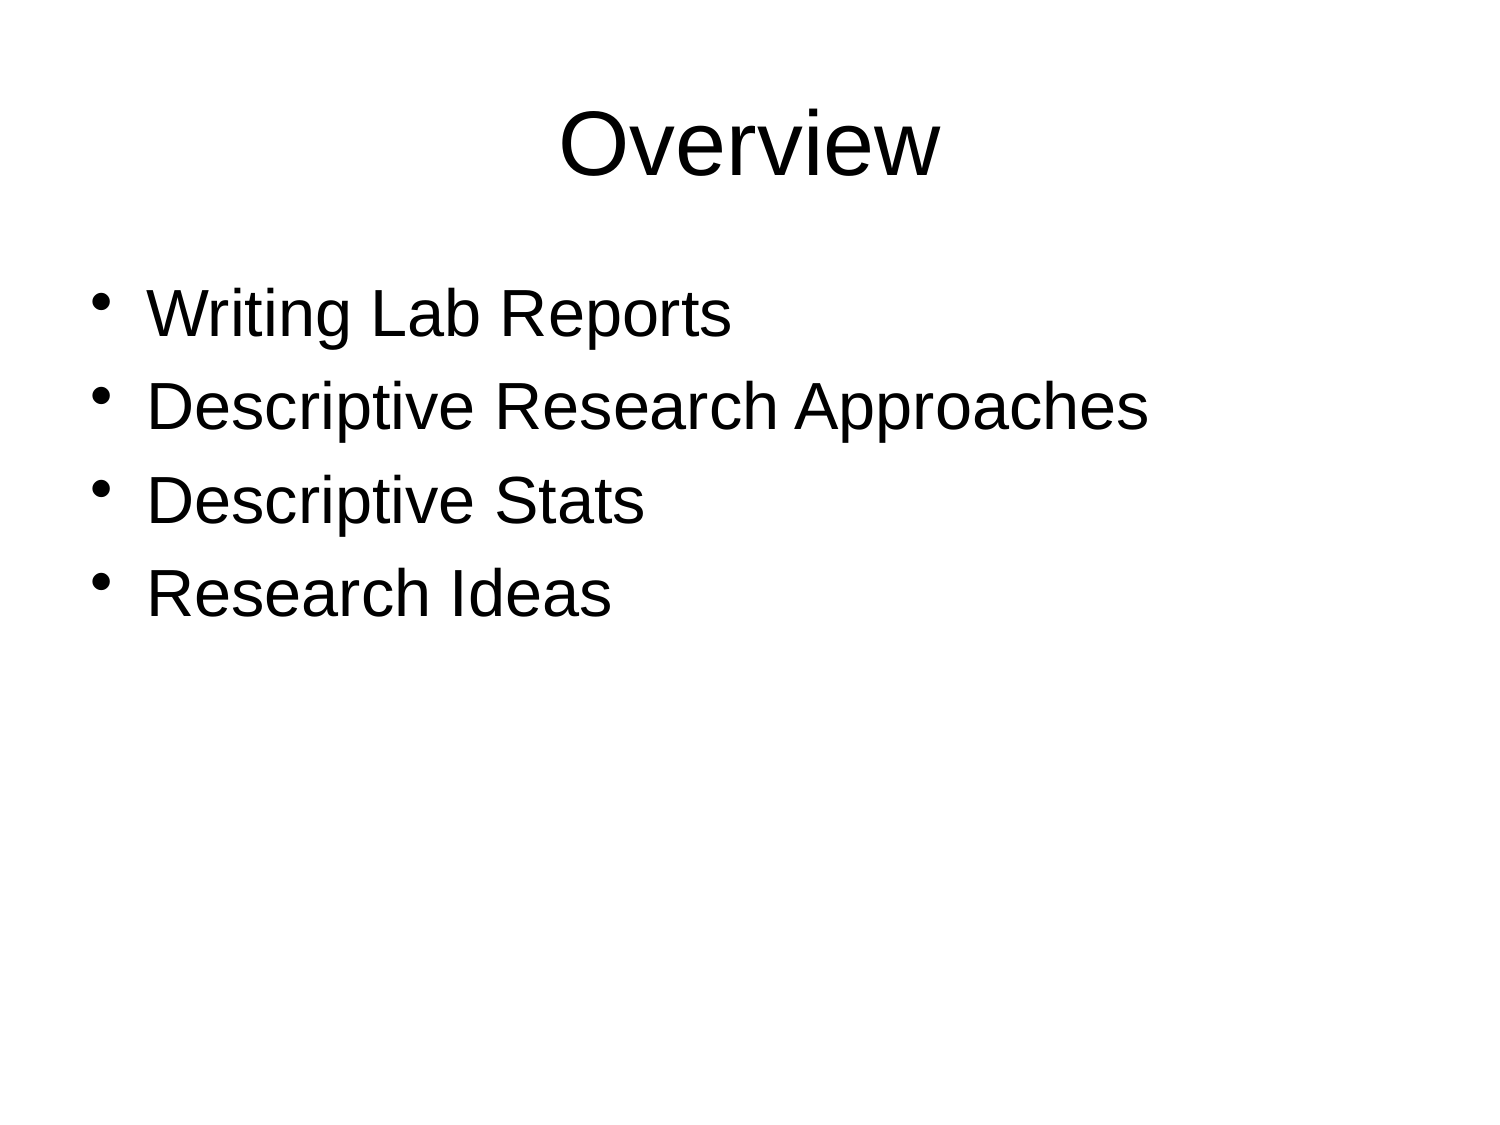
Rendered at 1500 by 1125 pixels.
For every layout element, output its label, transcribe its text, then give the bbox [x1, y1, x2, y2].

list Writing Lab Reports Descriptive Research Approaches Descriptive Stats Research Ideas [74, 262, 1426, 1006]
title Overview [74, 44, 1426, 233]
